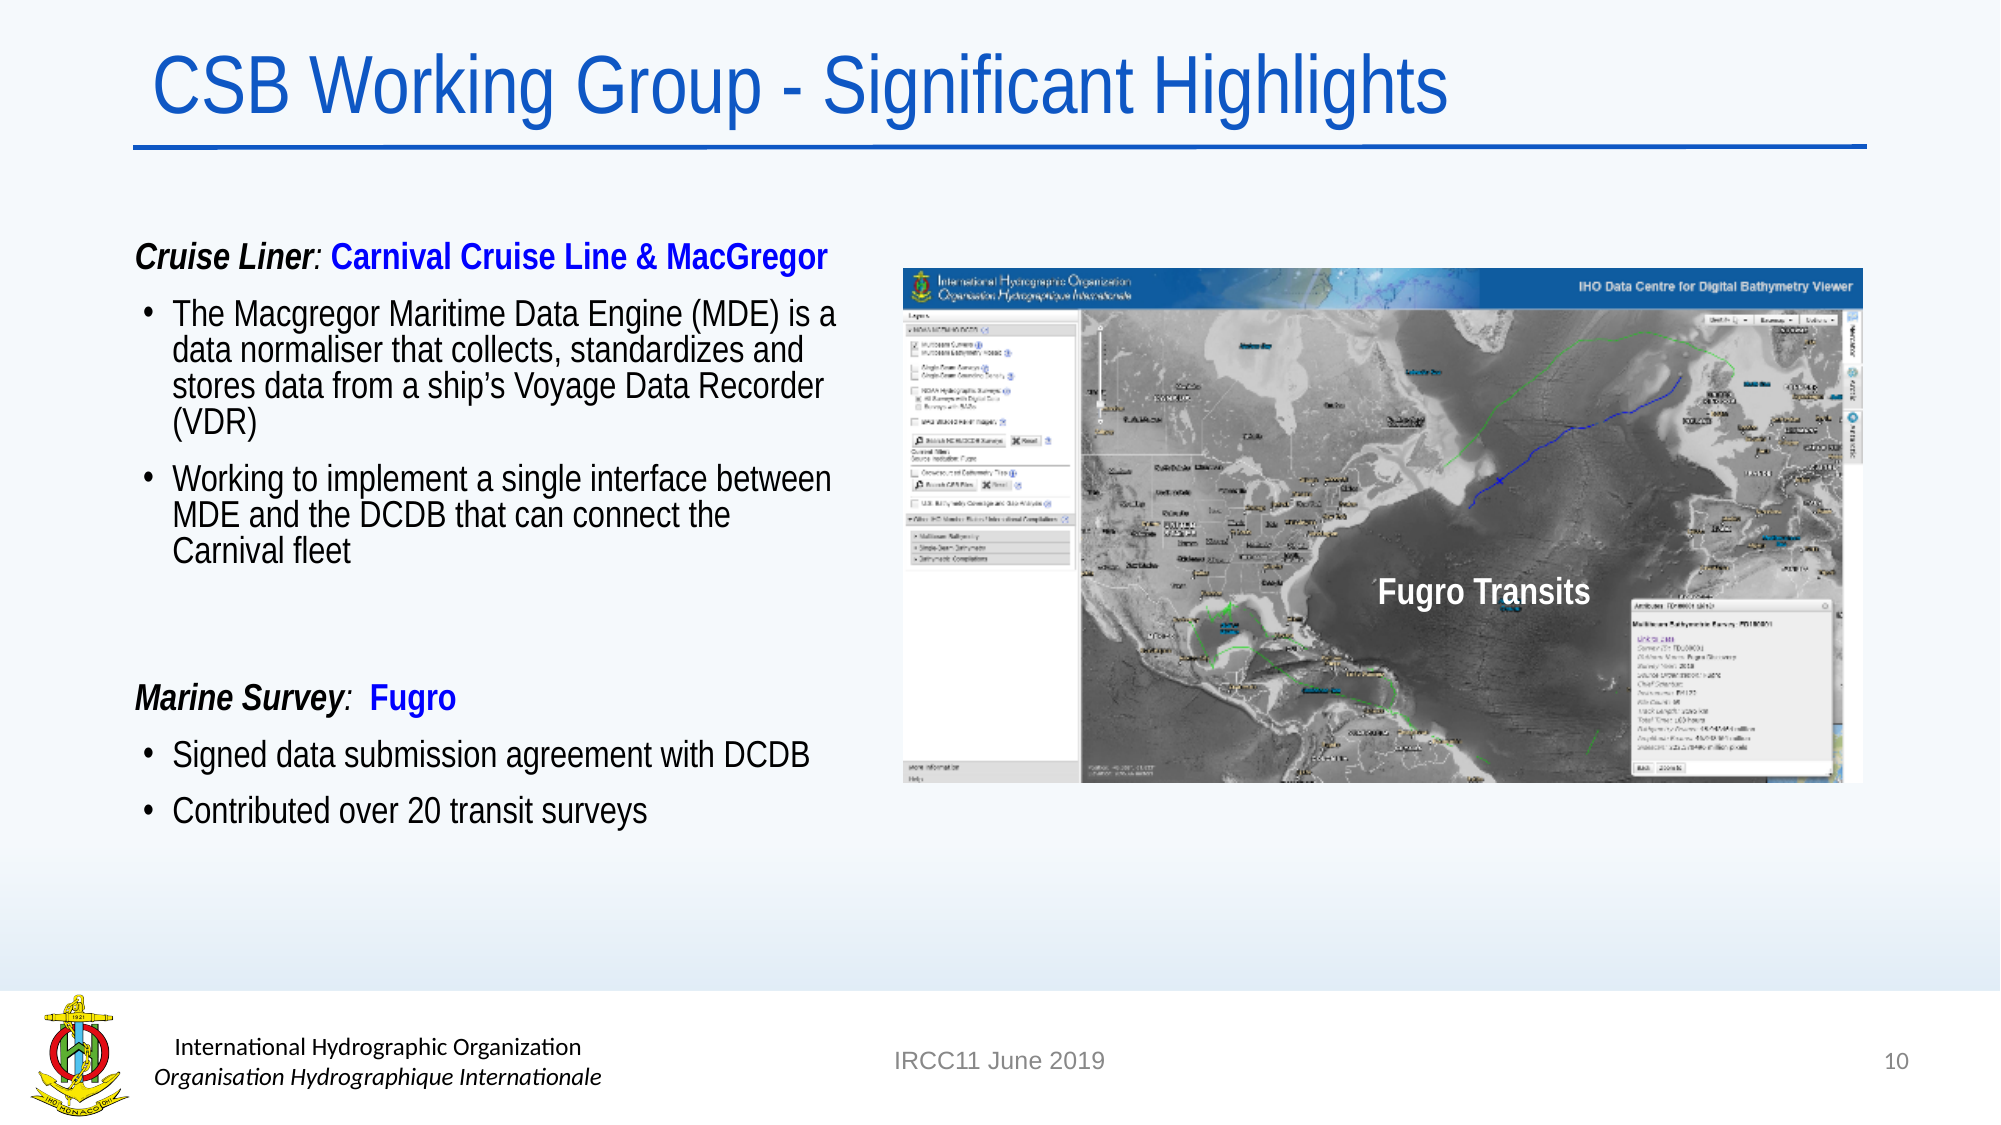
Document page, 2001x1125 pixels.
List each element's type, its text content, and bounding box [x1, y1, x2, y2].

footer IRCC11 June 2019 [662, 1029, 1338, 1090]
slide_number 10 [1474, 1029, 1925, 1090]
title CSB Working Group - Significant Highlights [137, 42, 1863, 132]
list Cruise Liner: Carnival Cruise Line & MacGregor The Macgregor Maritime Data Engine (MDE) is a data normaliser that collects, standardizes and stores data from a ship’s Voyage Data Recorder (VDR) Working to implement a single interface between MDE and the DCDB that can connect the Carnival fleet Marine Survey: Fugro Signed data submission agreement with DCDB Contributed over 20 transit surveys [119, 233, 855, 797]
picture [903, 268, 1863, 783]
picture [22, 990, 134, 1125]
